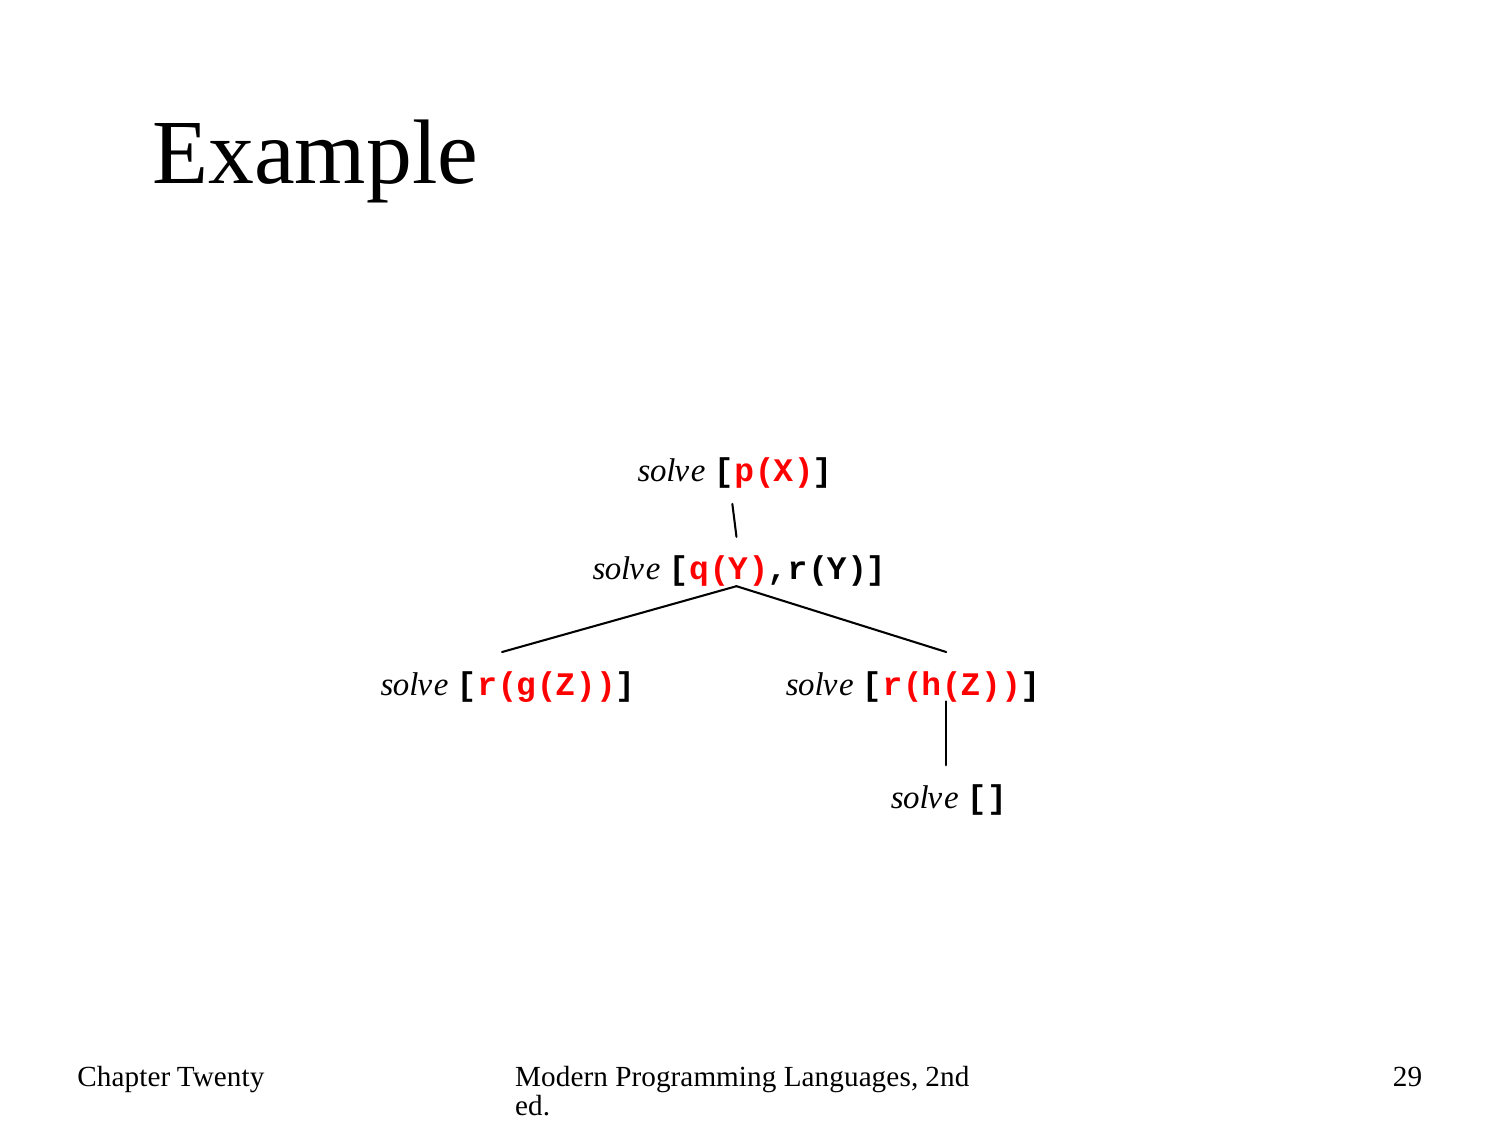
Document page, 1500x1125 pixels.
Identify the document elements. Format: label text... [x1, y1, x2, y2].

footer Modern Programming Languages, 2nd ed. [499, 1036, 1001, 1113]
slide_number 29 [1124, 1036, 1438, 1113]
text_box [174, 437, 1305, 840]
slide_number Chapter Twenty [62, 1036, 401, 1113]
title Example [137, 56, 1413, 238]
